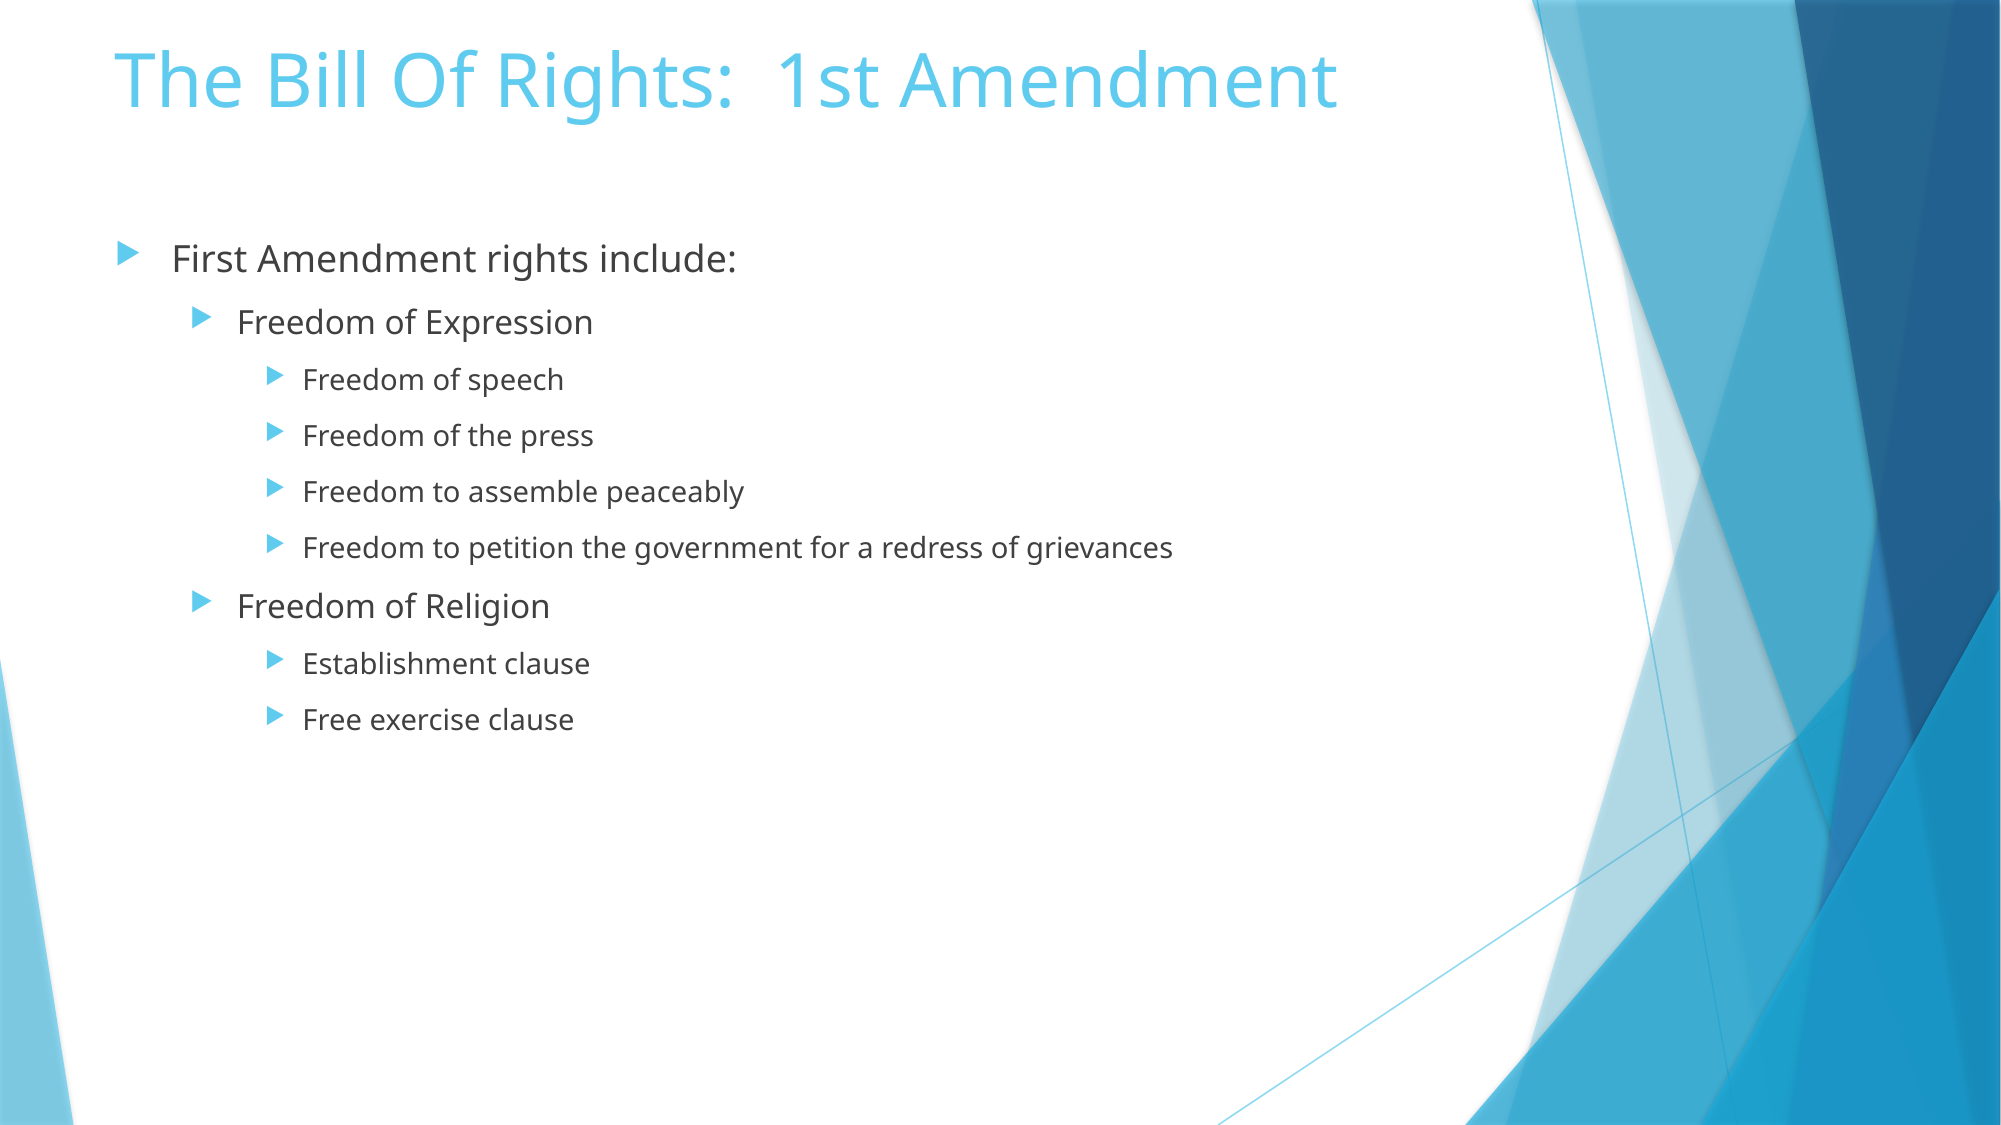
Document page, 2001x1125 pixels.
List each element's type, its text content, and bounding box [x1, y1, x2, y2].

list First Amendment rights include: Freedom of Expression Freedom of speech Freedom of the press Freedom to assemble peaceably Freedom to petition the government for a redress of grievances Freedom of Religion Establishment clause Free exercise clause [99, 250, 1511, 865]
title The Bill Of Rights: 1st Amendment [99, 24, 1945, 250]
